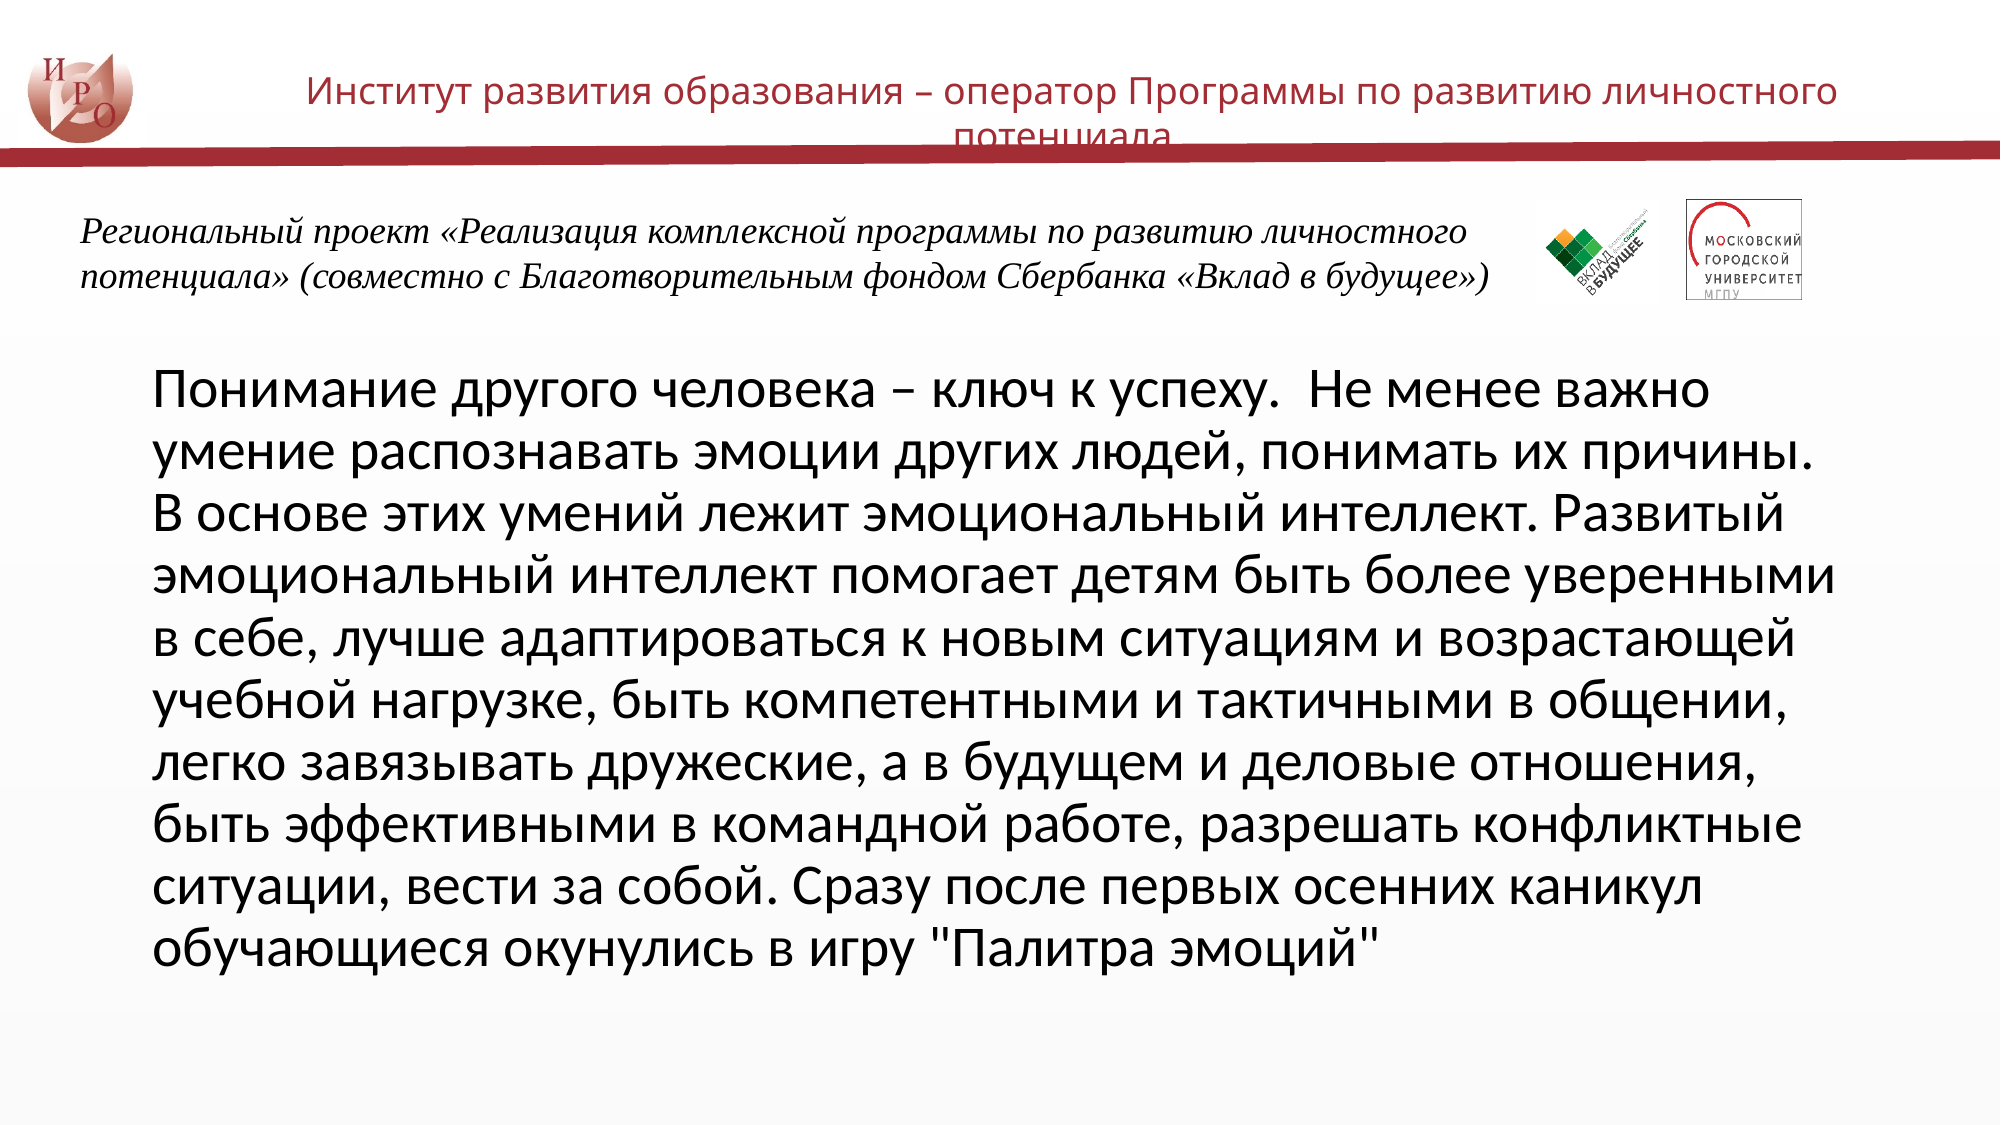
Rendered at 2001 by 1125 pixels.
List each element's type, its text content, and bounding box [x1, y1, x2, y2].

picture [1686, 199, 1802, 300]
picture [17, 30, 145, 148]
list Понимание другого человека – ключ к успеху. Не менее важно умение распознавать эмоции других людей, понимать их причины. В основе этих умений лежит эмоциональный интеллект. Развитый эмоциональный интеллект помогает детям быть более уверенными в себе, лучше адаптироваться к новым ситуациям и возрастающей учебной нагрузке, быть компетентными и тактичными в общении, легко завязывать дружеские, а в будущем и деловые отношения, быть эффективными в командной работе, разрешать конфликтные ситуации, вести за собой. Сразу после первых осенних каникул обучающиеся окунулись в игру "Палитра эмоций" [137, 350, 1863, 1014]
picture [1536, 199, 1657, 305]
